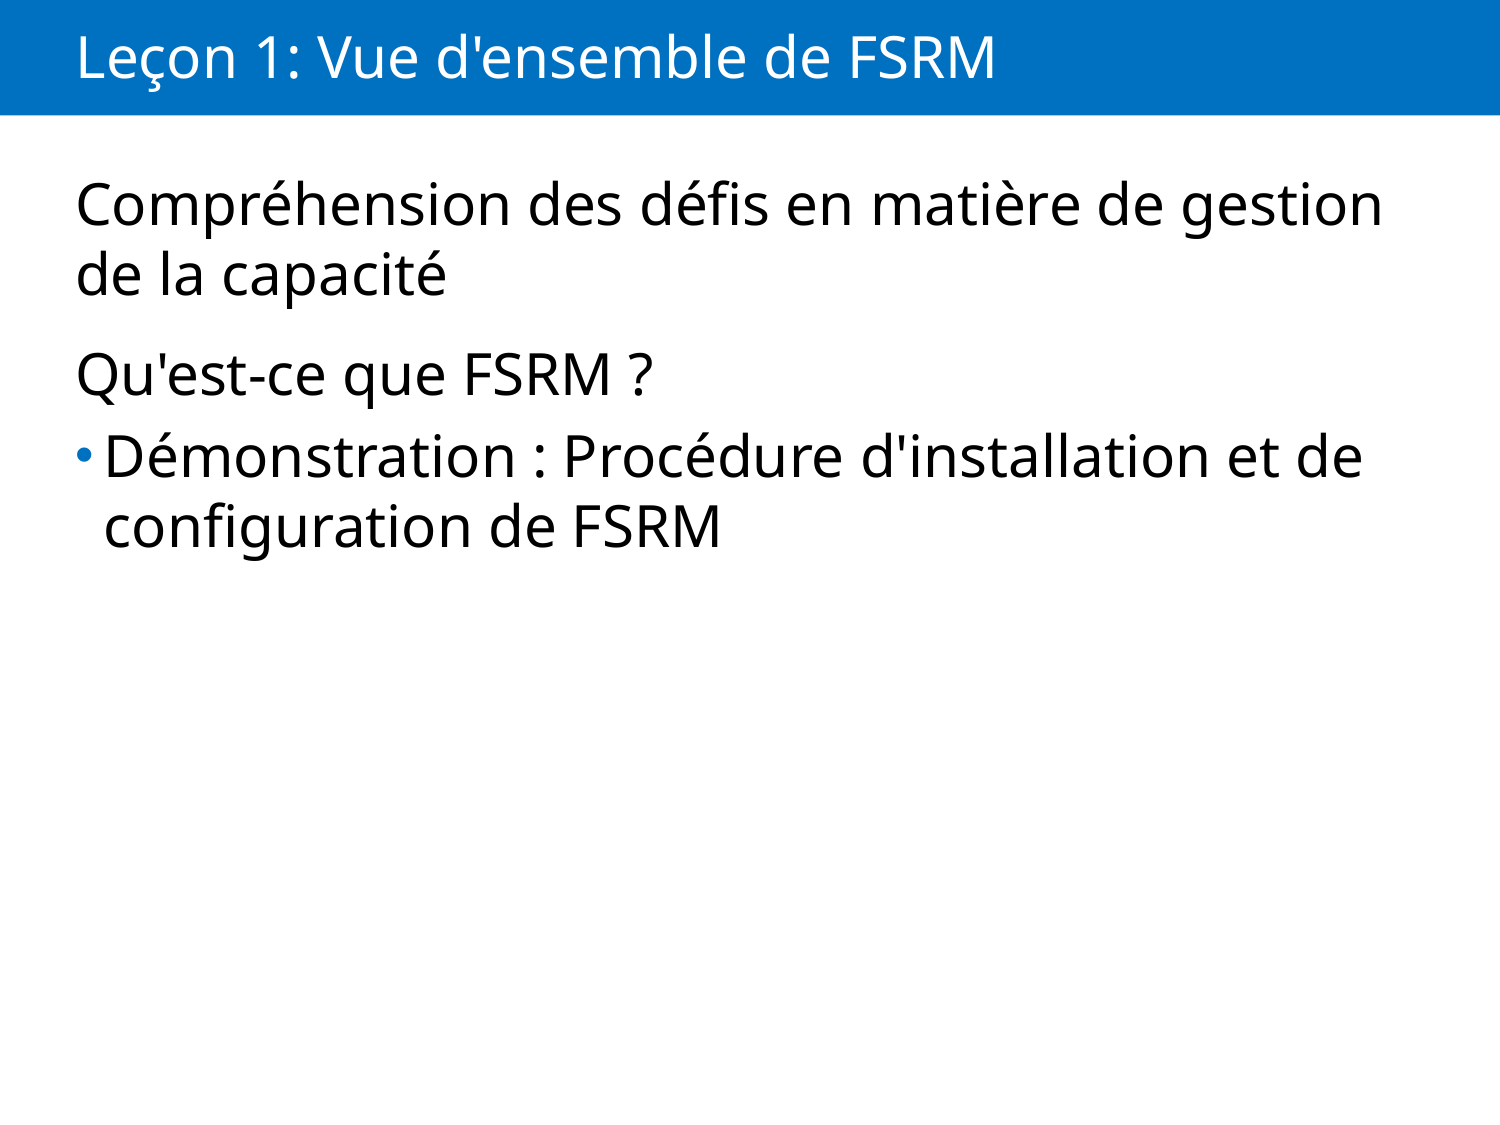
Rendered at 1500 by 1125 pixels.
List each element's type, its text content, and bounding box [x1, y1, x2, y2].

title Leçon 1: Vue d'ensemble de FSRM [75, 0, 1351, 122]
list Compréhension des défis en matière de gestion de la capacité Qu'est-ce que FSRM ? Démonstration : Procédure d'installation et de configuration de FSRM [74, 167, 1408, 1013]
